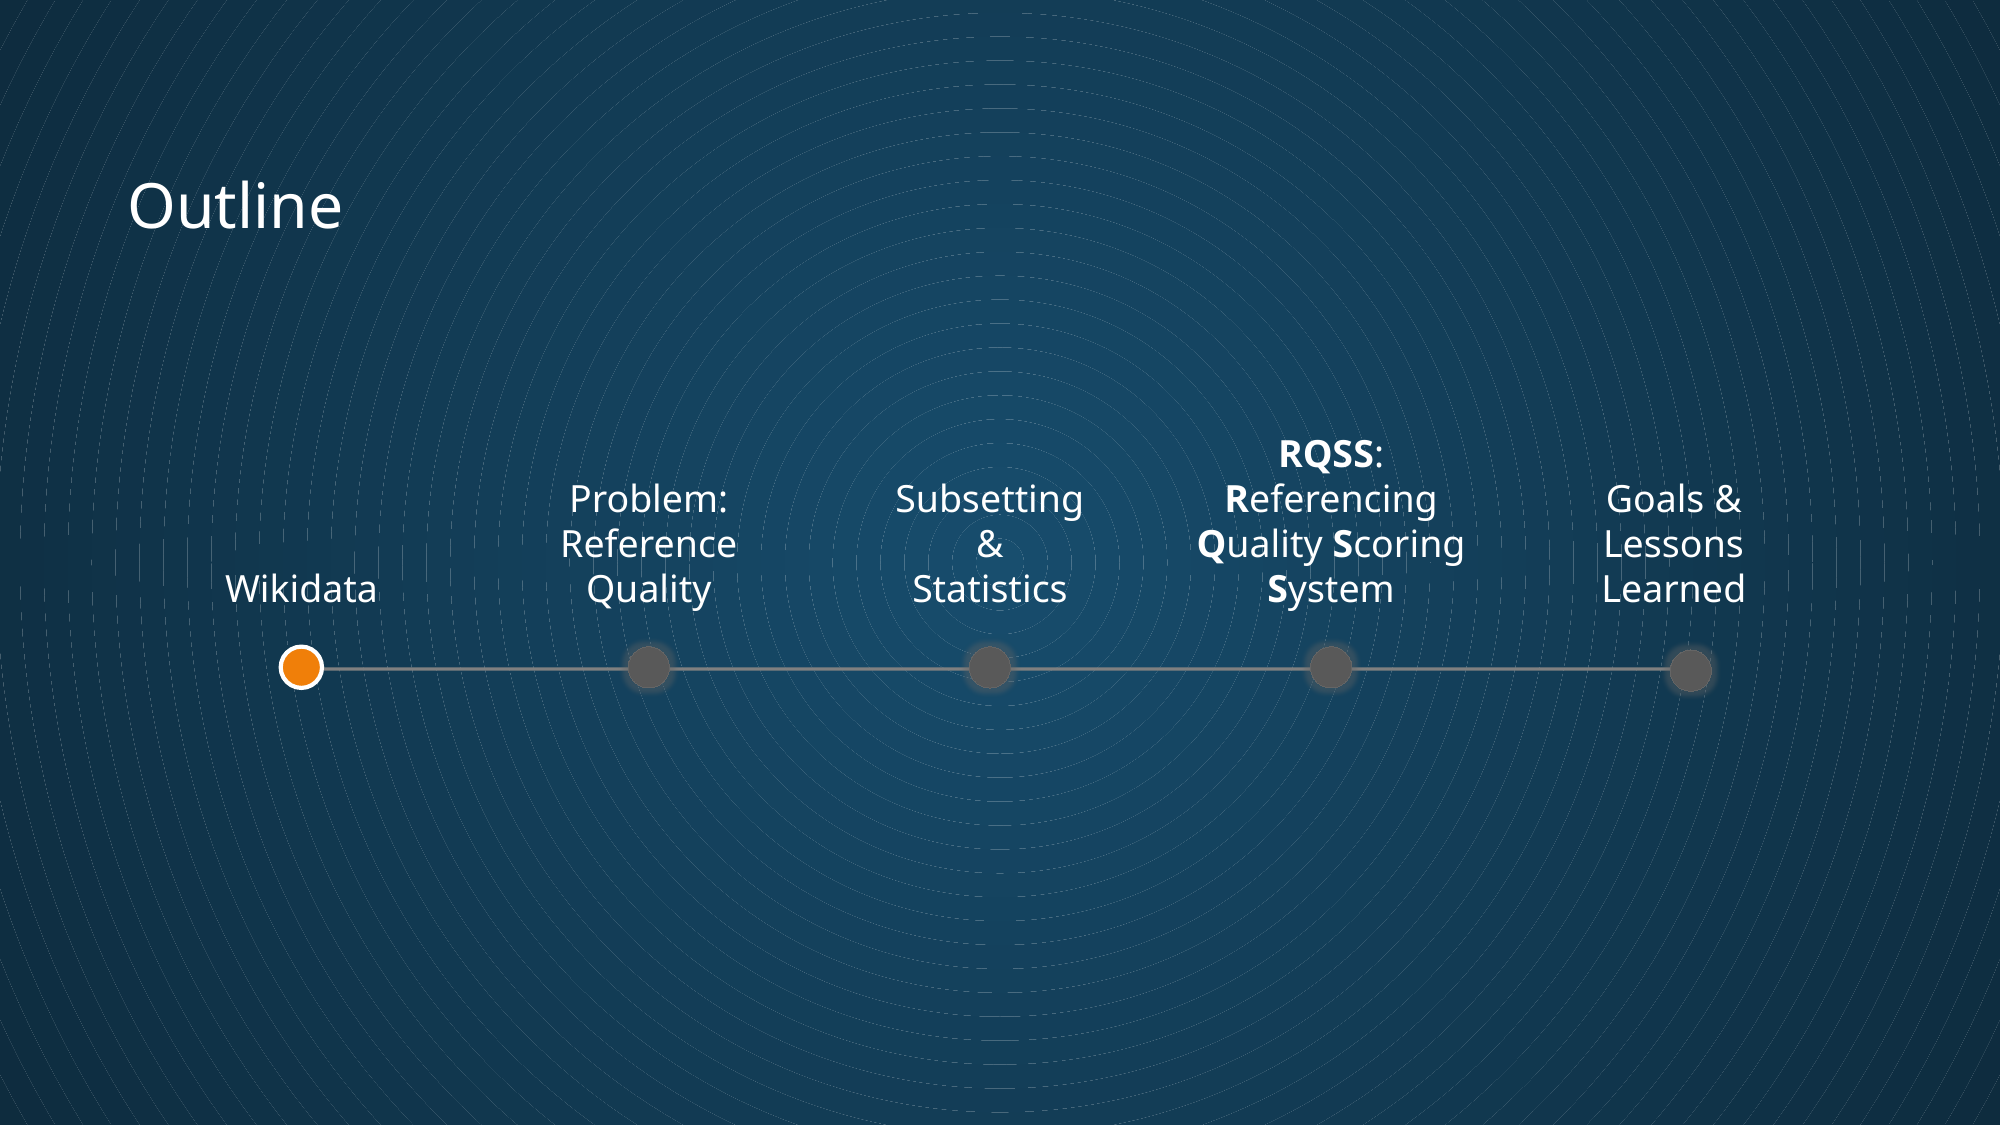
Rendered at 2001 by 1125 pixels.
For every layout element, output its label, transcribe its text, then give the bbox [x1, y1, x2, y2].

list Wikidata [193, 460, 409, 618]
text_box [1670, 649, 1712, 692]
text_box [278, 644, 325, 691]
list Problem: Reference Quality [478, 460, 819, 618]
text_box [324, 667, 620, 671]
list Goals & Lessons Learned [1566, 460, 1782, 618]
text_box [1361, 667, 1662, 671]
text_box [969, 646, 1011, 689]
list RQSS: Referencing Quality Scoring System [1143, 460, 1519, 618]
text_box [679, 667, 961, 671]
title Outline [112, 99, 1891, 307]
text_box [628, 646, 670, 688]
text_box [1310, 646, 1352, 688]
text_box [1020, 667, 1302, 671]
list Subsetting & Statistics [874, 460, 1106, 618]
slide_number 2 [1787, 6, 1995, 68]
